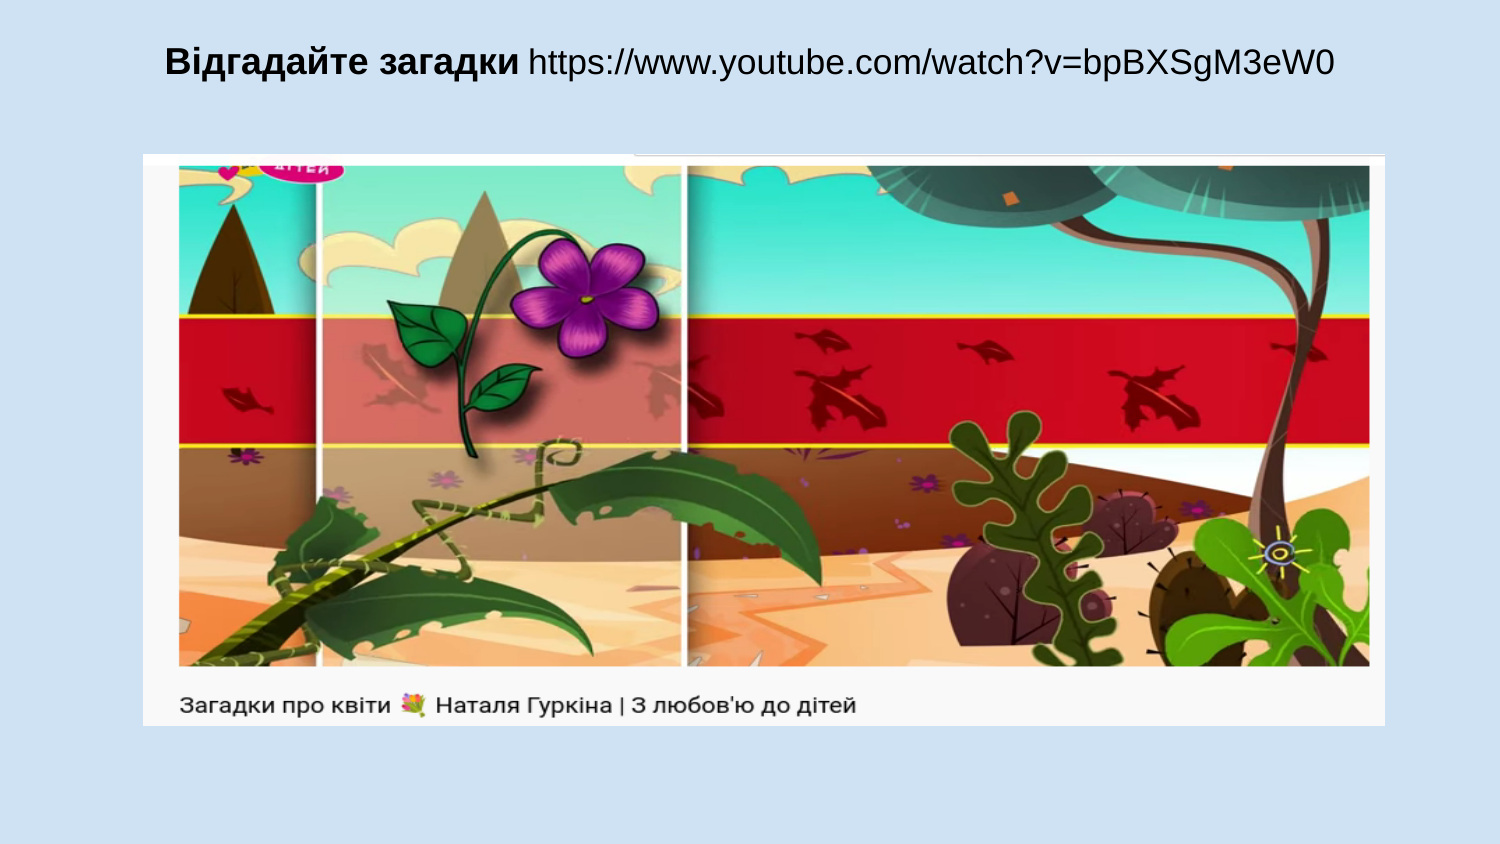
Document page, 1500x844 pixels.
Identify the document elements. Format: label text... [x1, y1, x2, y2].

picture [143, 153, 1385, 726]
text_box Відгадайте загадки https://www.youtube.com/watch?v=bpBXSgM3eW0 [29, 21, 1471, 97]
